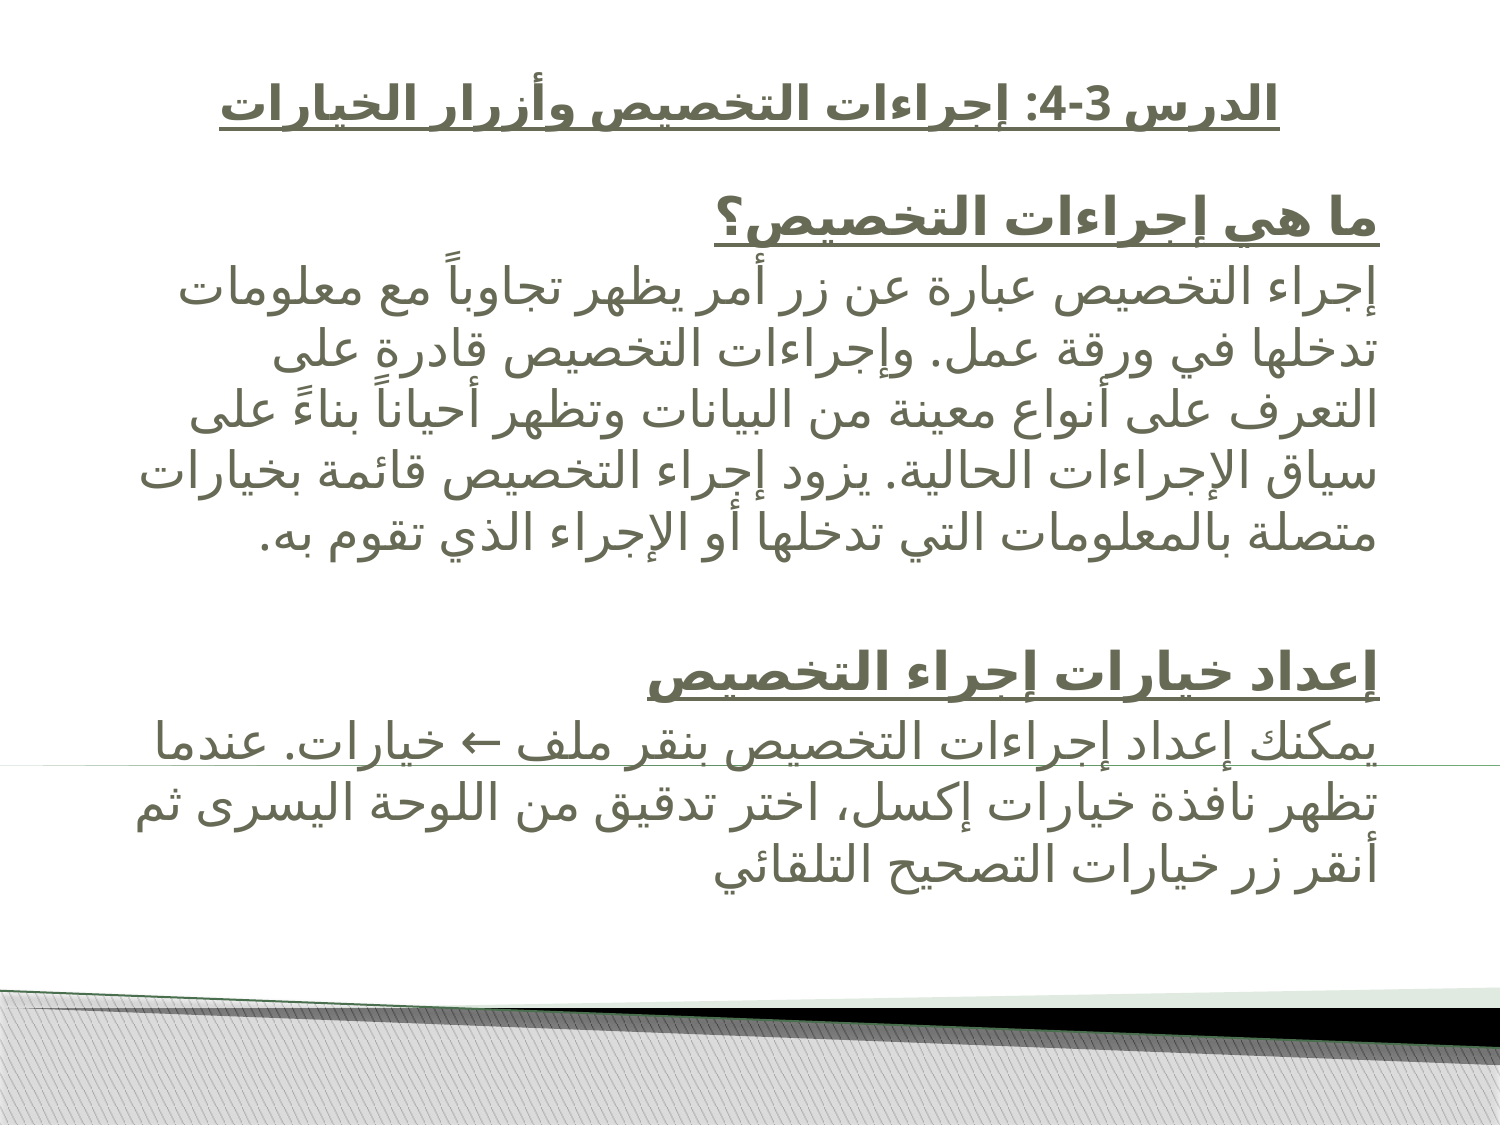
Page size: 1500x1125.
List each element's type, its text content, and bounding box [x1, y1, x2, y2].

subtitle ما هي إجراءات التخصيص؟ إجراء التخصيص عبارة عن زر أمر يظهر تجاوباً مع معلومات تدخلها في ورقة عمل. وإجراءات التخصيص قادرة على التعرف على أنواع معينة من البيانات وتظهر أحياناً بناءً على سياق الإجراءات الحالية. يزود إجراء التخصيص قائمة بخيارات متصلة بالمعلومات التي تدخلها أو الإجراء الذي تقوم به. إعداد خيارات إجراء التخصيص يمكنك إعداد إجراءات التخصيص بنقر ملف ← خيارات. عندما تظهر نافذة خيارات إكسل، اختر تدقيق من اللوحة اليسرى ثم أنقر زر خيارات التصحيح التلقائي [112, 174, 1388, 900]
title الدرس 3-4: إجراءات التخصيص وأزرار الخيارات [112, 24, 1388, 138]
picture [5, 1008, 1500, 1066]
